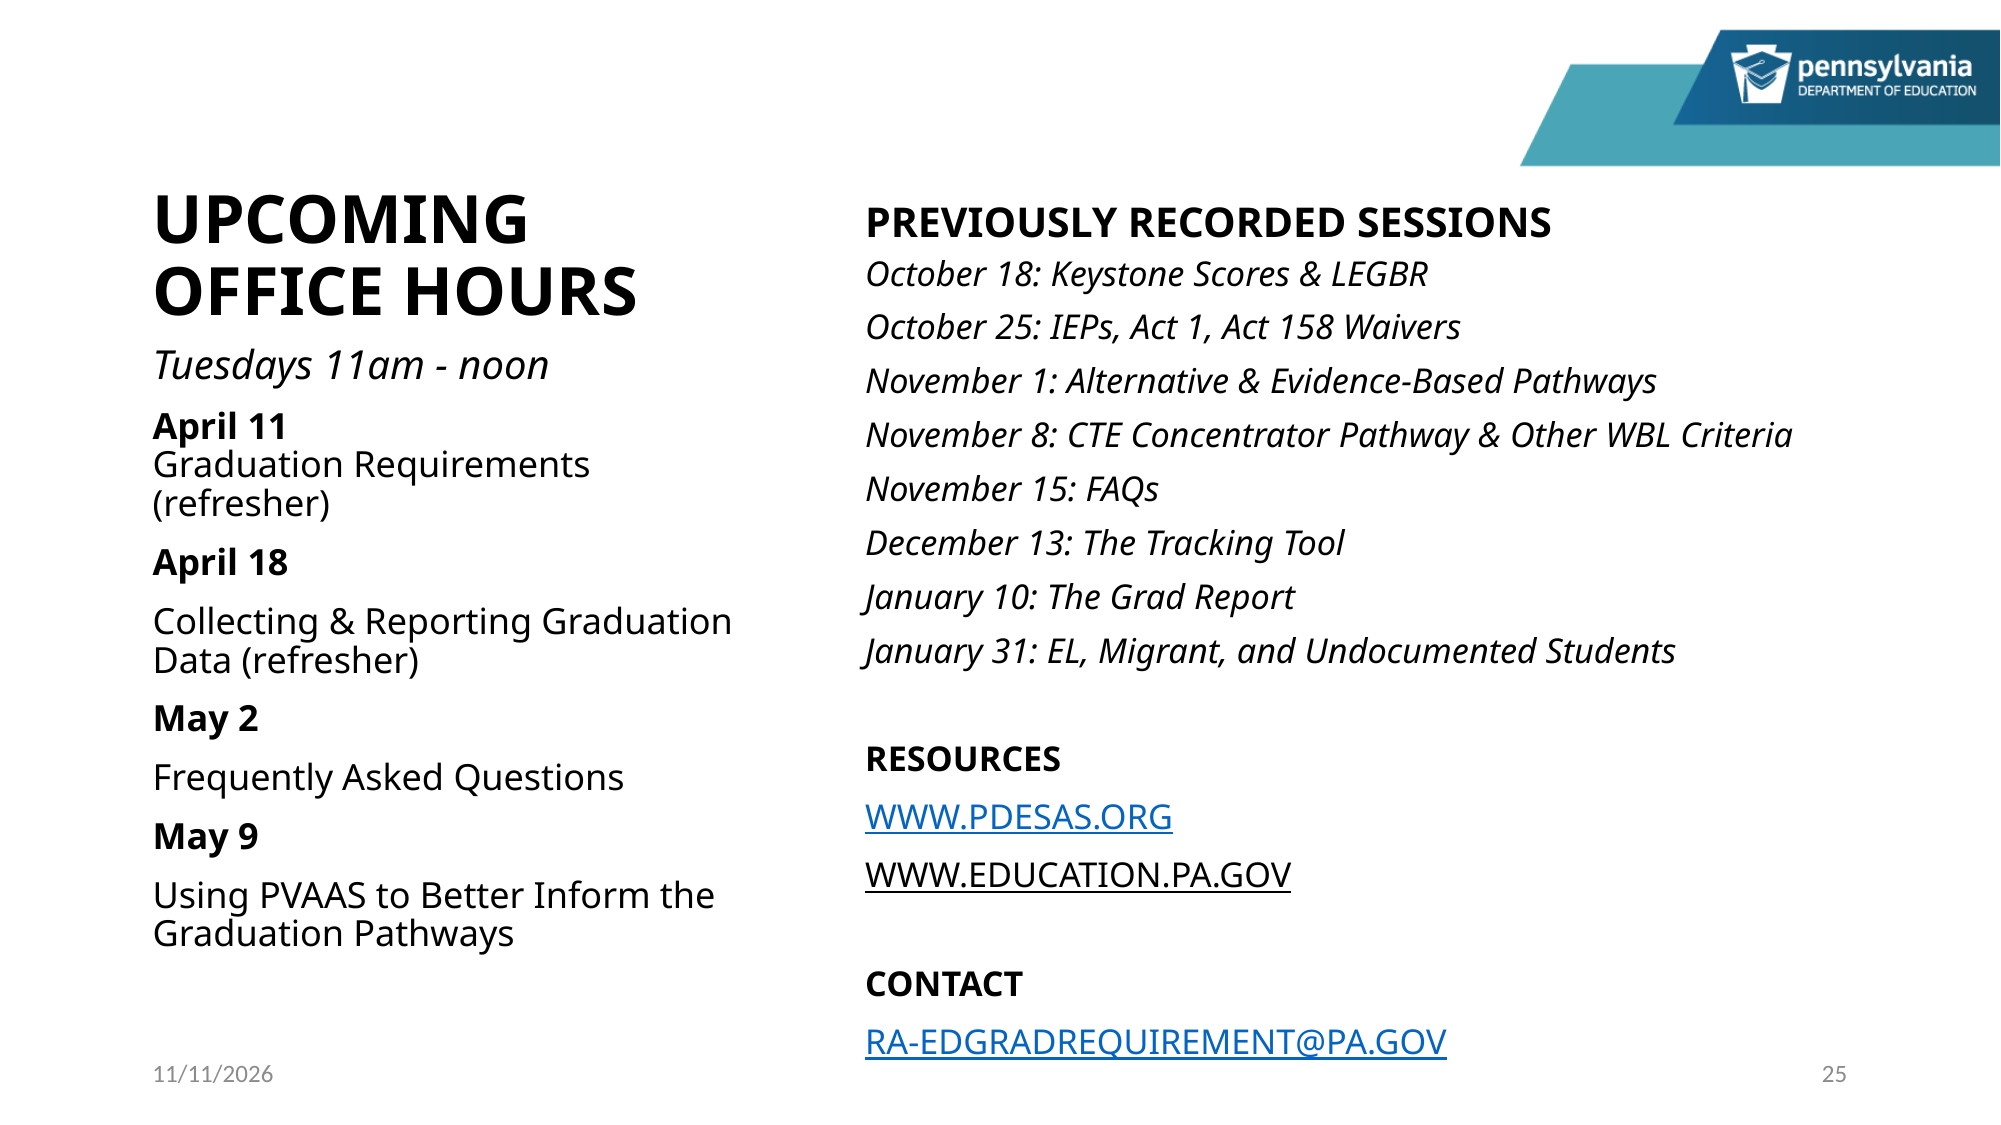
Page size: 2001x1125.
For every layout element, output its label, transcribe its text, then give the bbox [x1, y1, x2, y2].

picture [275, 0, 2000, 220]
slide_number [137, 1042, 588, 1103]
title UPCOMING OFFICE HOURS [137, 75, 783, 337]
slide_number 25 [1412, 1042, 1863, 1103]
list PREVIOUSLY RECORDED SESSIONS October 18: Keystone Scores & LEGBR October 25: IEPs, Act 1, Act 158 Waivers November 1: Alternative & Evidence-Based Pathways November 8: CTE Concentrator Pathway & Other WBL Criteria November 15: FAQs December 13: The Tracking Tool January 10: The Grad Report January 31: EL, Migrant, and Undocumented Students RESOURCES WWW.PDESAS.ORG WWW.EDUCATION.PA.GOV CONTACT RA-EDGRADREQUIREMENT@PA.GOV [850, 194, 1863, 1076]
list Tuesdays 11am - noon April 11 Graduation Requirements (refresher) April 18 Collecting & Reporting Graduation Data (refresher) May 2 Frequently Asked Questions May 9 Using PVAAS to Better Inform the Graduation Pathways [137, 337, 783, 963]
